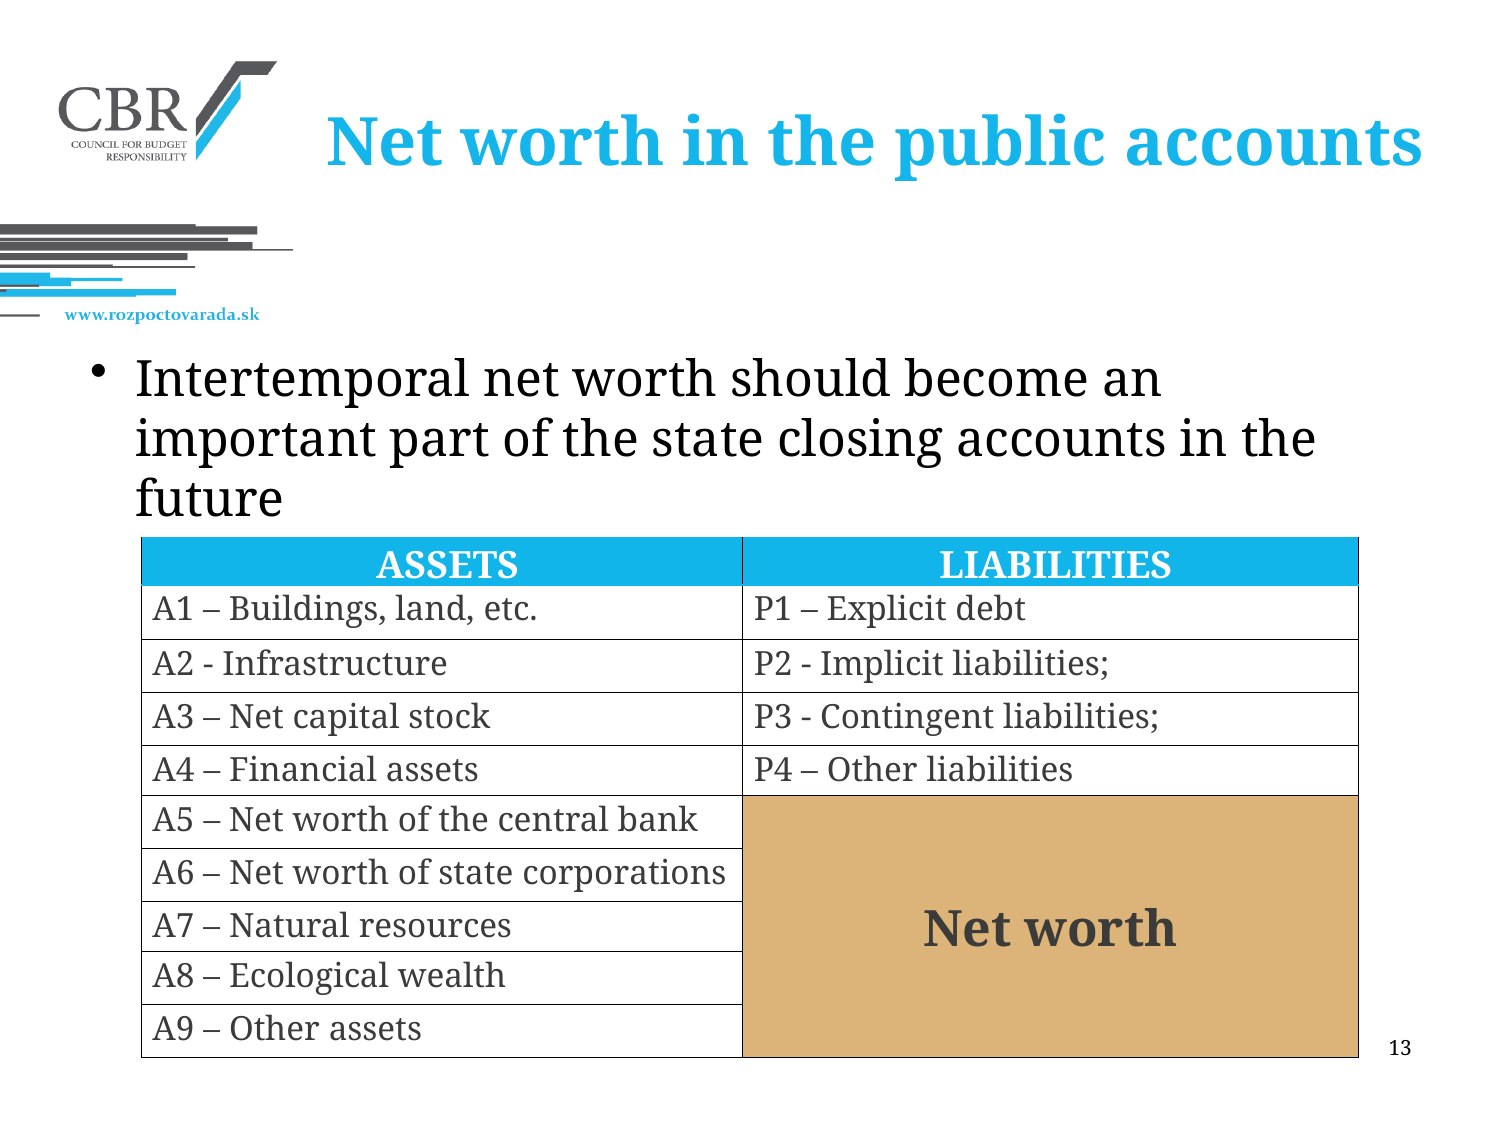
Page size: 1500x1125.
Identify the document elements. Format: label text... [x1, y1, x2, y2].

slide_number 13 [1375, 1034, 1412, 1125]
table_cell P2 - Implicit liabilities; [743, 640, 1358, 692]
table_cell A2 - Infrastructure [142, 640, 742, 692]
table_cell A9 – Other assets [142, 1005, 742, 1057]
text_box Intertemporal net worth should become an important part of the state closing accounts in the future [74, 339, 1425, 490]
table_header LIABILITIES [743, 540, 1358, 584]
picture [0, 0, 1500, 1125]
table_cell A1 – Buildings, land, etc. [142, 586, 742, 639]
table_header ASSETS [142, 540, 742, 584]
table_cell A5 – Net worth of the central bank [142, 796, 742, 848]
table_cell A3 – Net capital stock [142, 693, 742, 745]
table_cell A8 – Ecological wealth [142, 952, 742, 1004]
table_cell P1 – Explicit debt [743, 586, 1358, 639]
table_cell P4 – Other liabilities [743, 746, 1358, 795]
table_cell A7 – Natural resources [142, 902, 742, 951]
table_cell Net worth [743, 796, 1358, 1057]
title Net worth in the public accounts [75, 44, 1425, 233]
table_cell P3 - Contingent liabilities; [743, 693, 1358, 745]
table_cell A4 – Financial assets [142, 746, 742, 795]
table_cell A6 – Net worth of state corporations [142, 849, 742, 901]
